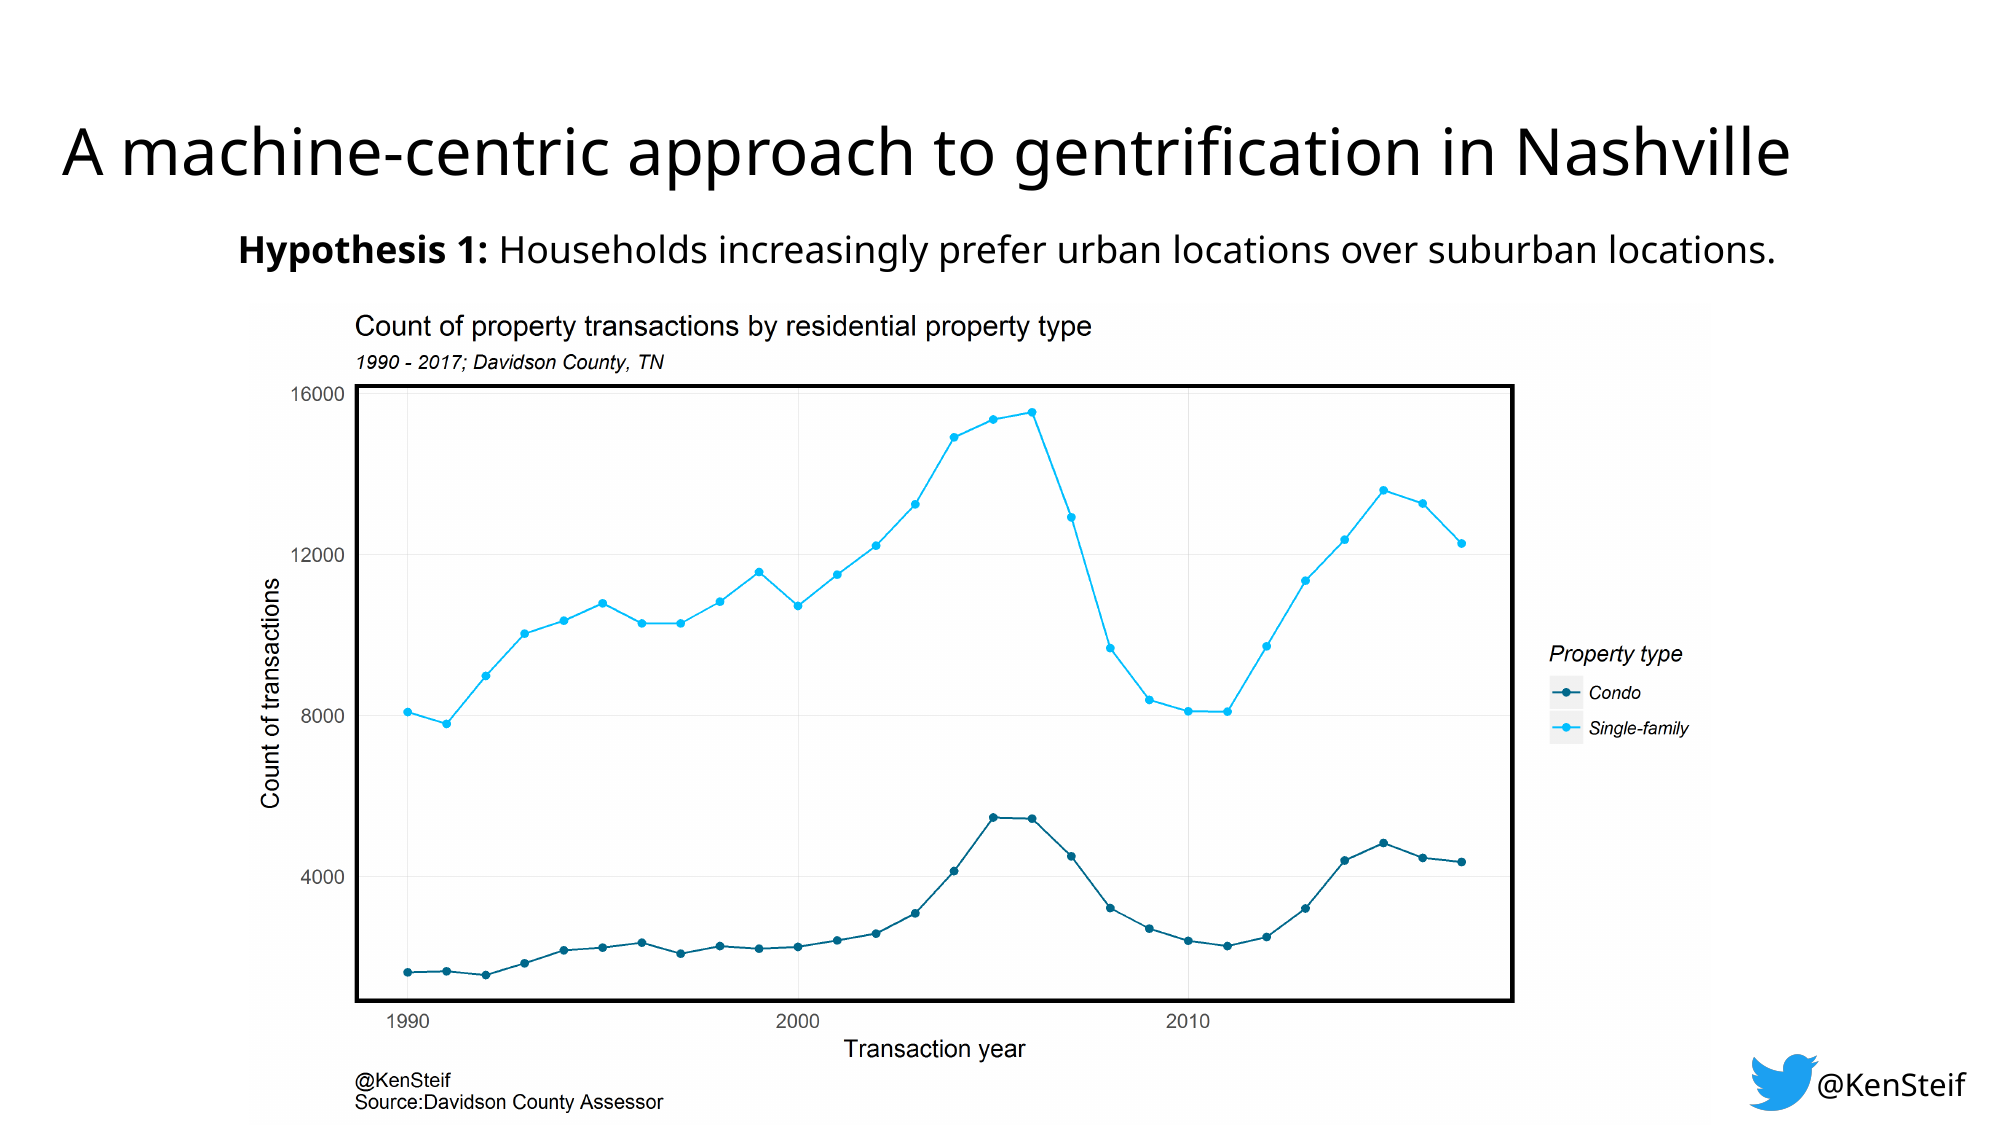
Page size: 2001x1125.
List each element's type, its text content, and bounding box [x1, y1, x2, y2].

picture [1749, 1054, 1819, 1112]
picture [249, 303, 1711, 1125]
text_box @KenSteif [1796, 1053, 1986, 1112]
text_box Hypothesis 1: Households increasingly prefer urban locations over suburban locations. [222, 218, 2000, 279]
title A machine-centric approach to gentrification in Nashville [47, 54, 1921, 198]
